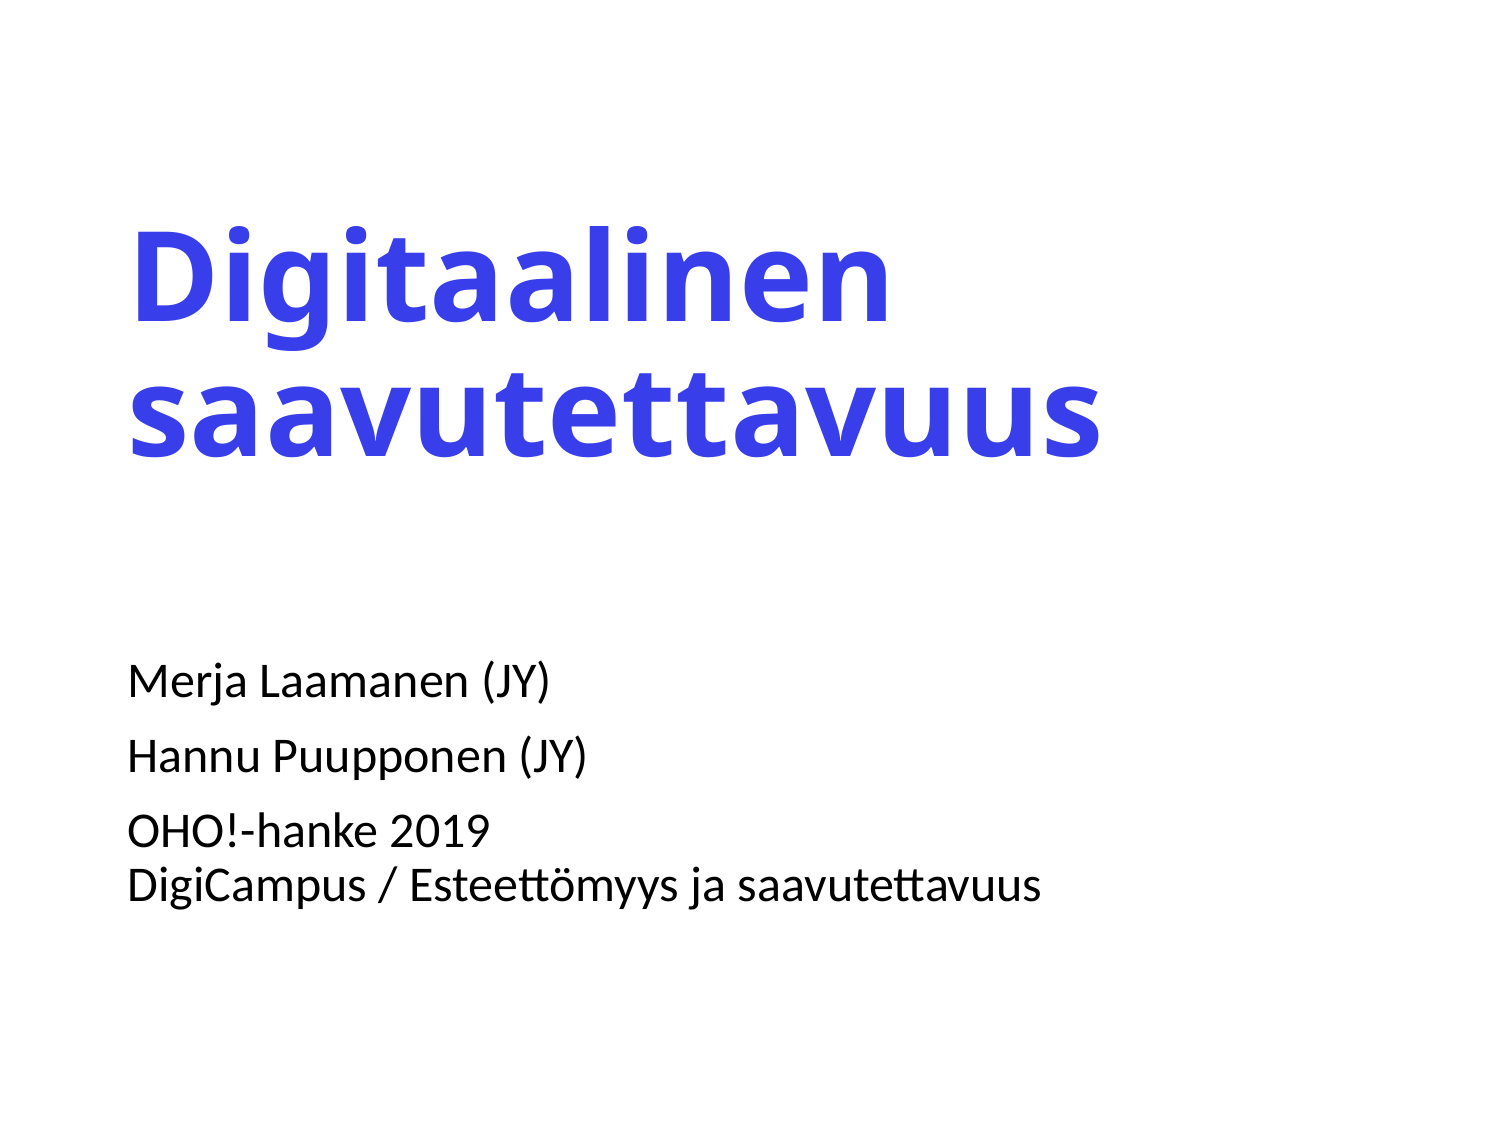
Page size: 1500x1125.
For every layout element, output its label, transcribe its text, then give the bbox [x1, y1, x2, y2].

title Digitaalinen saavutettavuus [112, 184, 1388, 492]
subtitle Merja Laamanen (JY) Hannu Puupponen (JY) OHO!-hanke 2019 DigiCampus / Esteettömyys ja saavutettavuus [112, 647, 1357, 1013]
